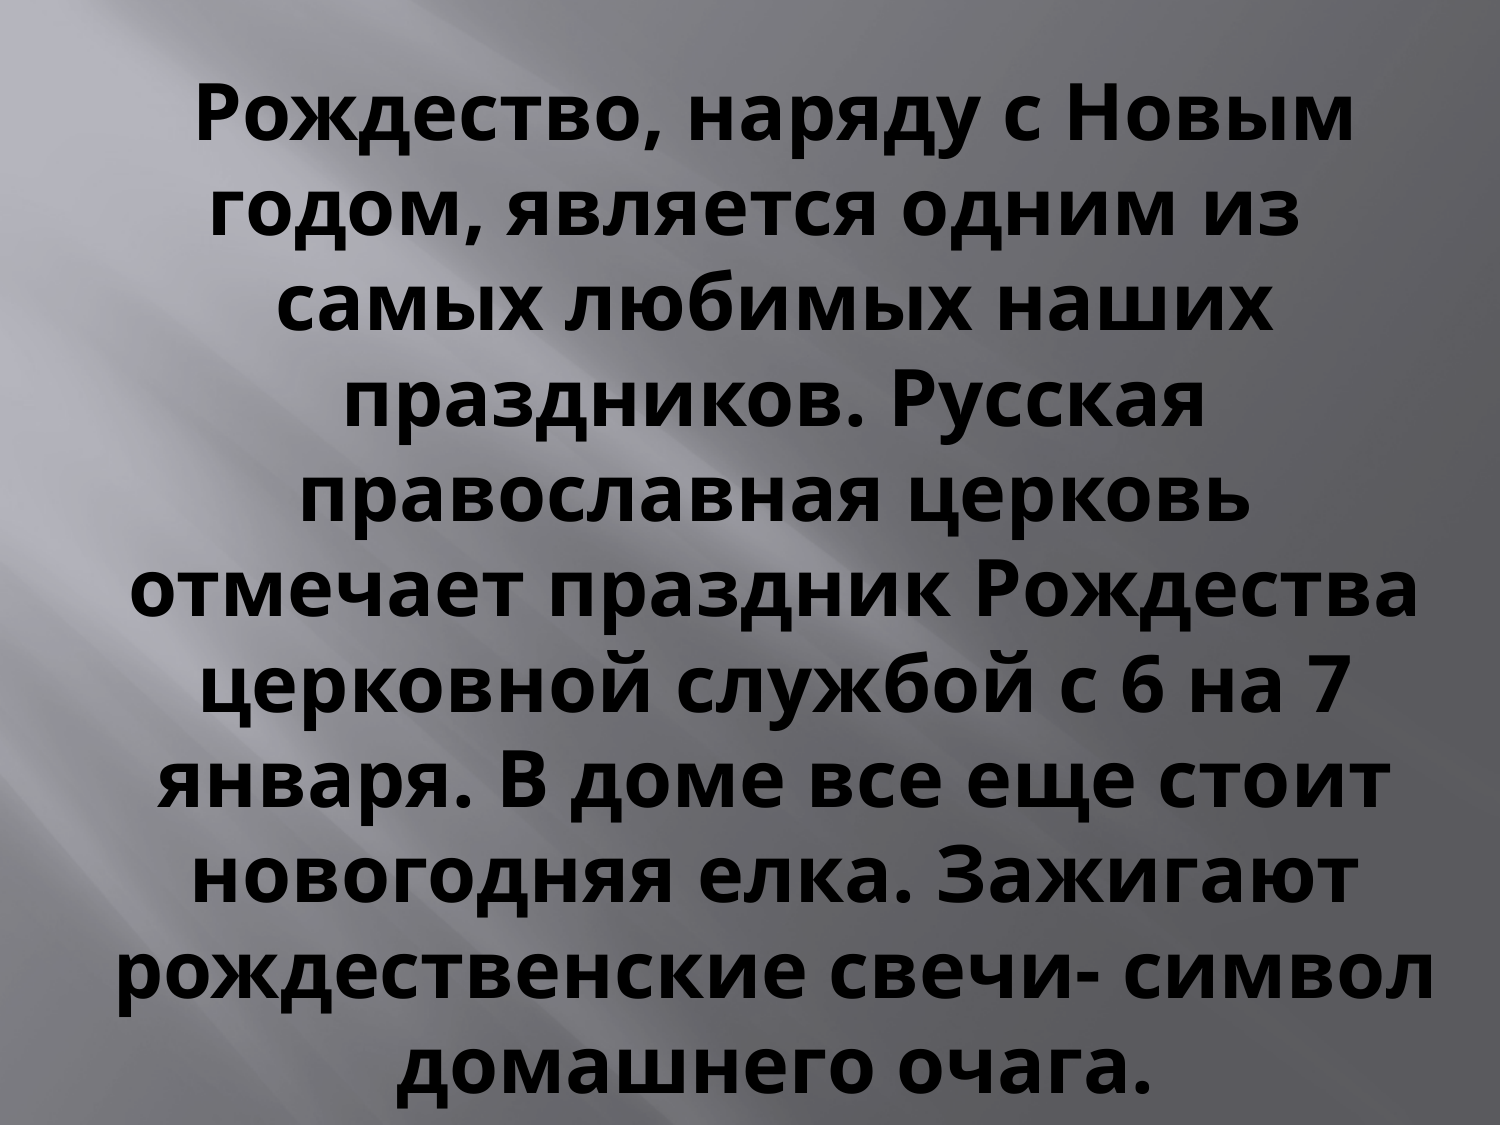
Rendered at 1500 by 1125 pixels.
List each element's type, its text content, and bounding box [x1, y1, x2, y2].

title Рождество, наряду с Новым годом, является одним из самых любимых наших праздников. Русская православная церковь отмечает праздник Рождества церковной службой с 6 на 7 января. В доме все еще стоит новогодняя елка. Зажигают рождественские свечи- символ домашнего очага. [75, 45, 1477, 1125]
